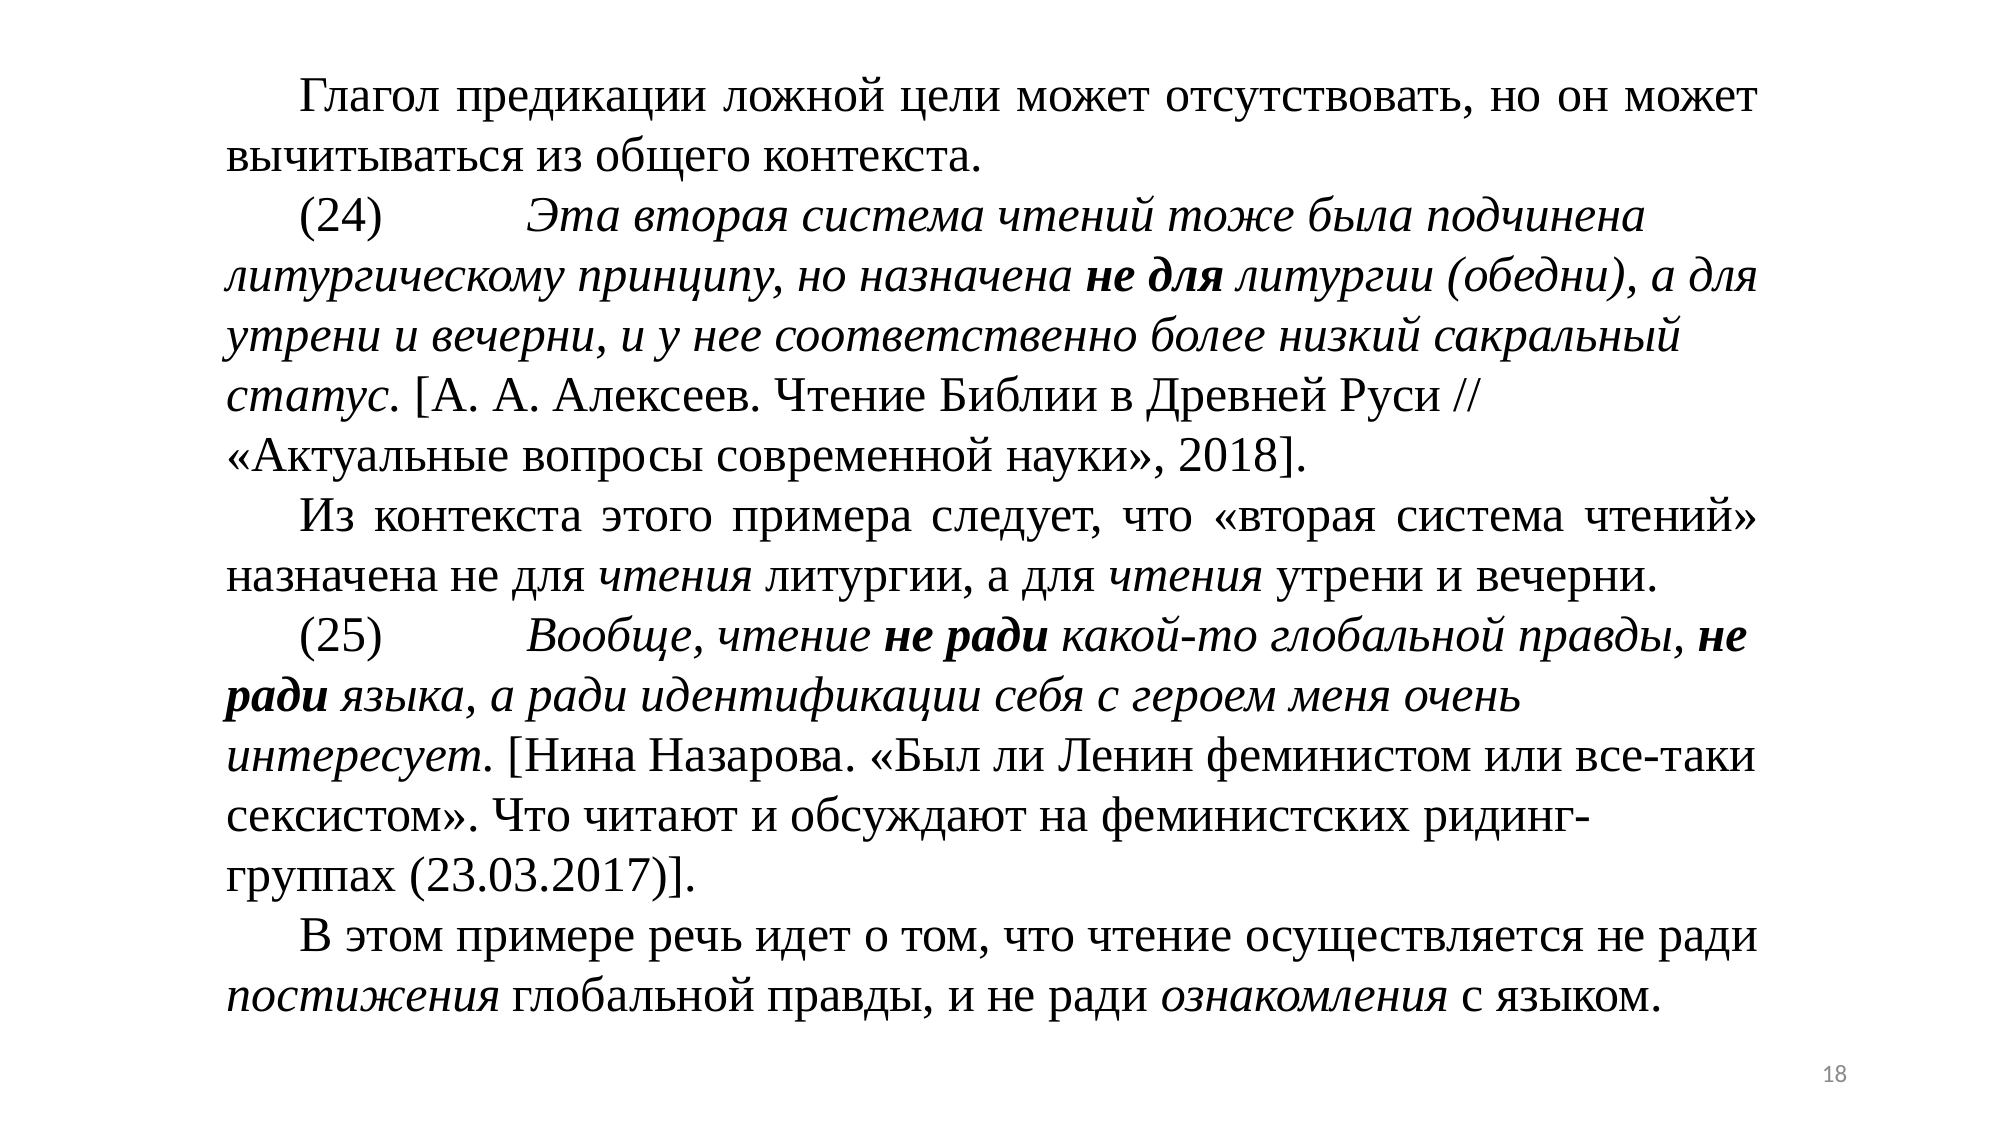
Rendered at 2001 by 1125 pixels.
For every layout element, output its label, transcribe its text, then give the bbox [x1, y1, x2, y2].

text_box Глагол предикации ложной цели может отсутствовать, но он может вычитываться из общего контекста. (24) Эта вторая система чтений тоже была подчинена литургическому принципу, но назначена не для литургии (обедни), а для утрени и вечерни, и у нее соответственно более низкий сакральный статус. [А. А. Алексеев. Чтение Библии в Древней Руси // «Актуальные вопросы современной науки», 2018]. Из контекста этого примера следует, что «вторая система чтений» назначена не для чтения литургии, а для чтения утрени и вечерни. (25) Вообще, чтение не ради какой-то глобальной правды, не ради языка, а ради идентификации себя с героем меня очень интересует. [Нина Назарова. «Был ли Ленин феминистом или все-таки сексистом». Что читают и обсуждают на феминистских ридинг-группах (23.03.2017)]. В этом примере речь идет о том, что чтение осуществляется не ради постижения глобальной правды, и не ради ознакомления с языком. [211, 53, 1774, 1029]
slide_number 18 [1412, 1042, 1863, 1103]
